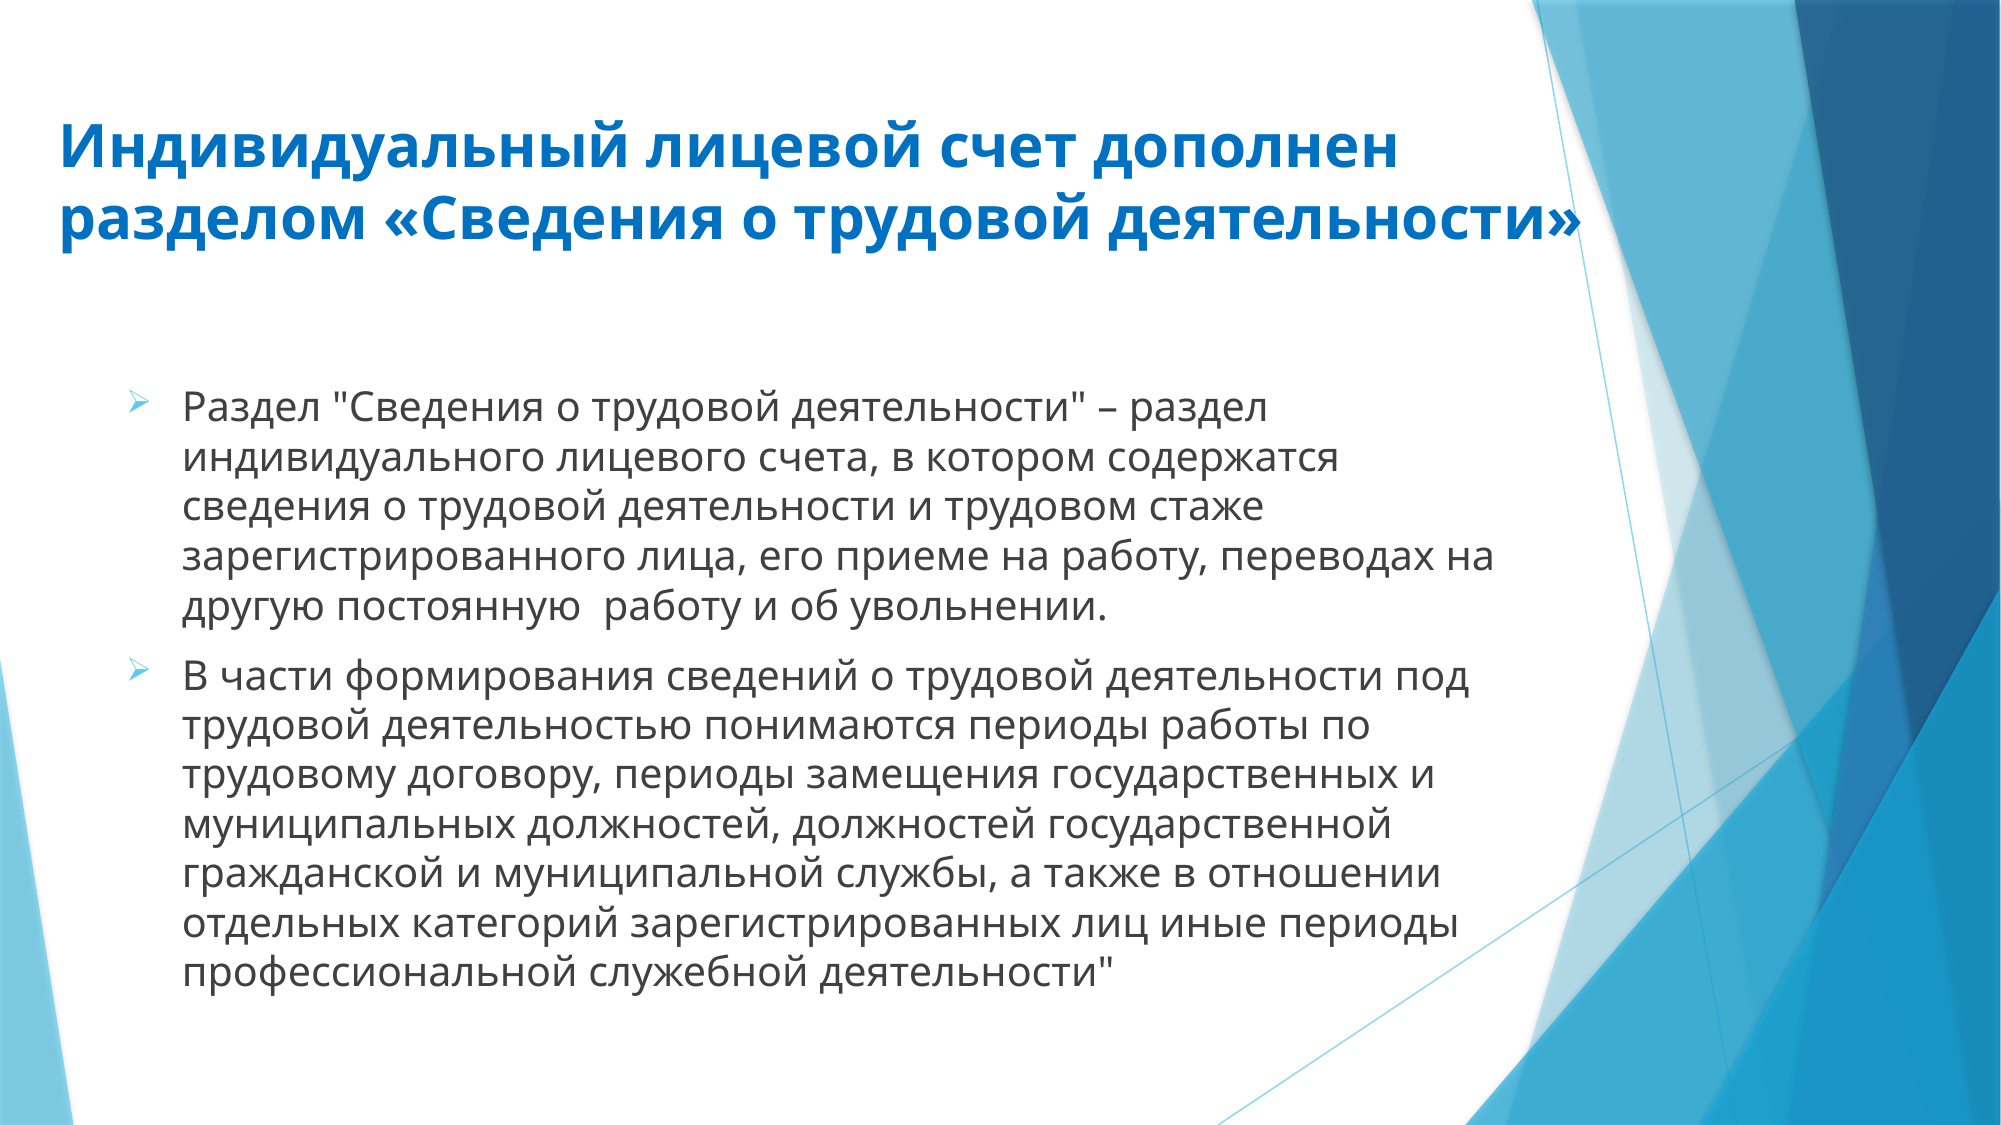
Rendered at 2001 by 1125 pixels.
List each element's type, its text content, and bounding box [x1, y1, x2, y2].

title Индивидуальный лицевой счет дополнен разделом «Сведения о трудовой деятельности» [43, 99, 1652, 317]
list Раздел "Сведения о трудовой деятельности" – раздел индивидуального лицевого счета, в котором содержатся сведения о трудовой деятельности и трудовом стаже зарегистрированного лица, его приеме на работу, переводах на другую постоянную работу и об увольнении. В части формирования сведений о трудовой деятельности под трудовой деятельностью понимаются периоды работы по трудовому договору, периоды замещения государственных и муниципальных должностей, должностей государственной гражданской и муниципальной службы, а также в отношении отдельных категорий зарегистрированных лиц иные периоды профессиональной служебной деятельности" [111, 373, 1522, 1010]
